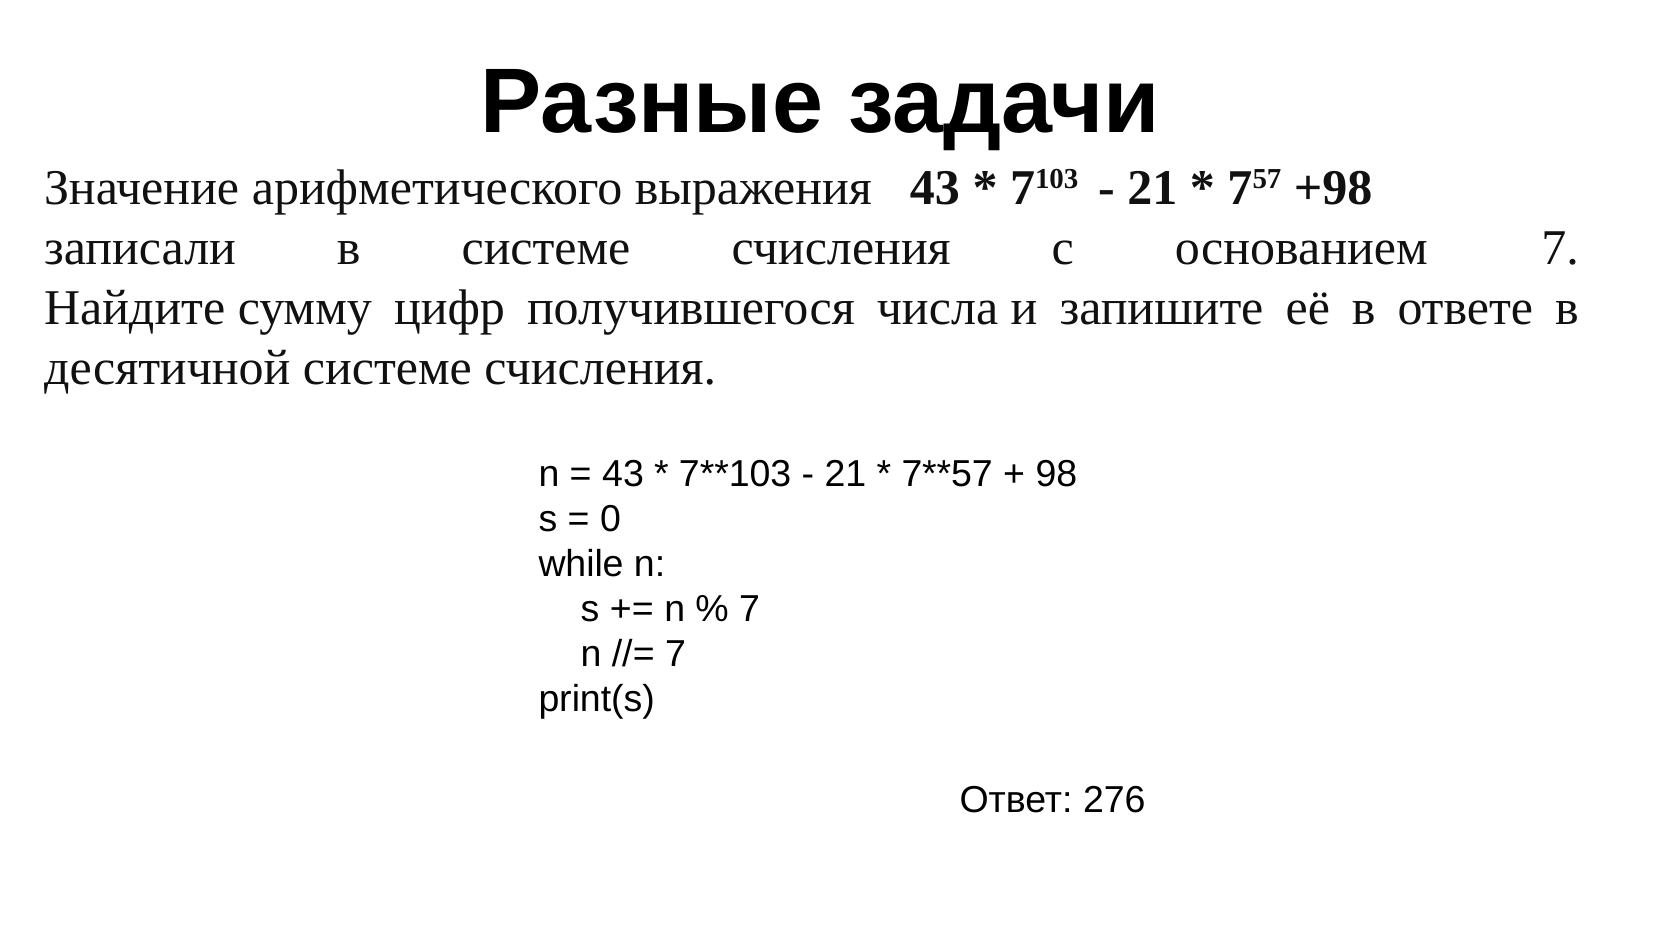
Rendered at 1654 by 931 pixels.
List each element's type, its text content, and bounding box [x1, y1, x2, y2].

text_box Значение арифметического выражения 43 * 7103 - 21 * 757 +98 записали в системе счисления с основанием 7. Найдите сумму цифр получившегося числа и запишите её в ответе в десятичной системе счисления. [29, 147, 1595, 384]
text_box Ответ: 276 [944, 767, 1418, 825]
text_box n = 43 * 7**103 - 21 * 7**57 + 98 s = 0 while n: s += n % 7 n //= 7 print(s) [523, 441, 1093, 709]
text_box Разные задачи [76, 45, 1565, 147]
